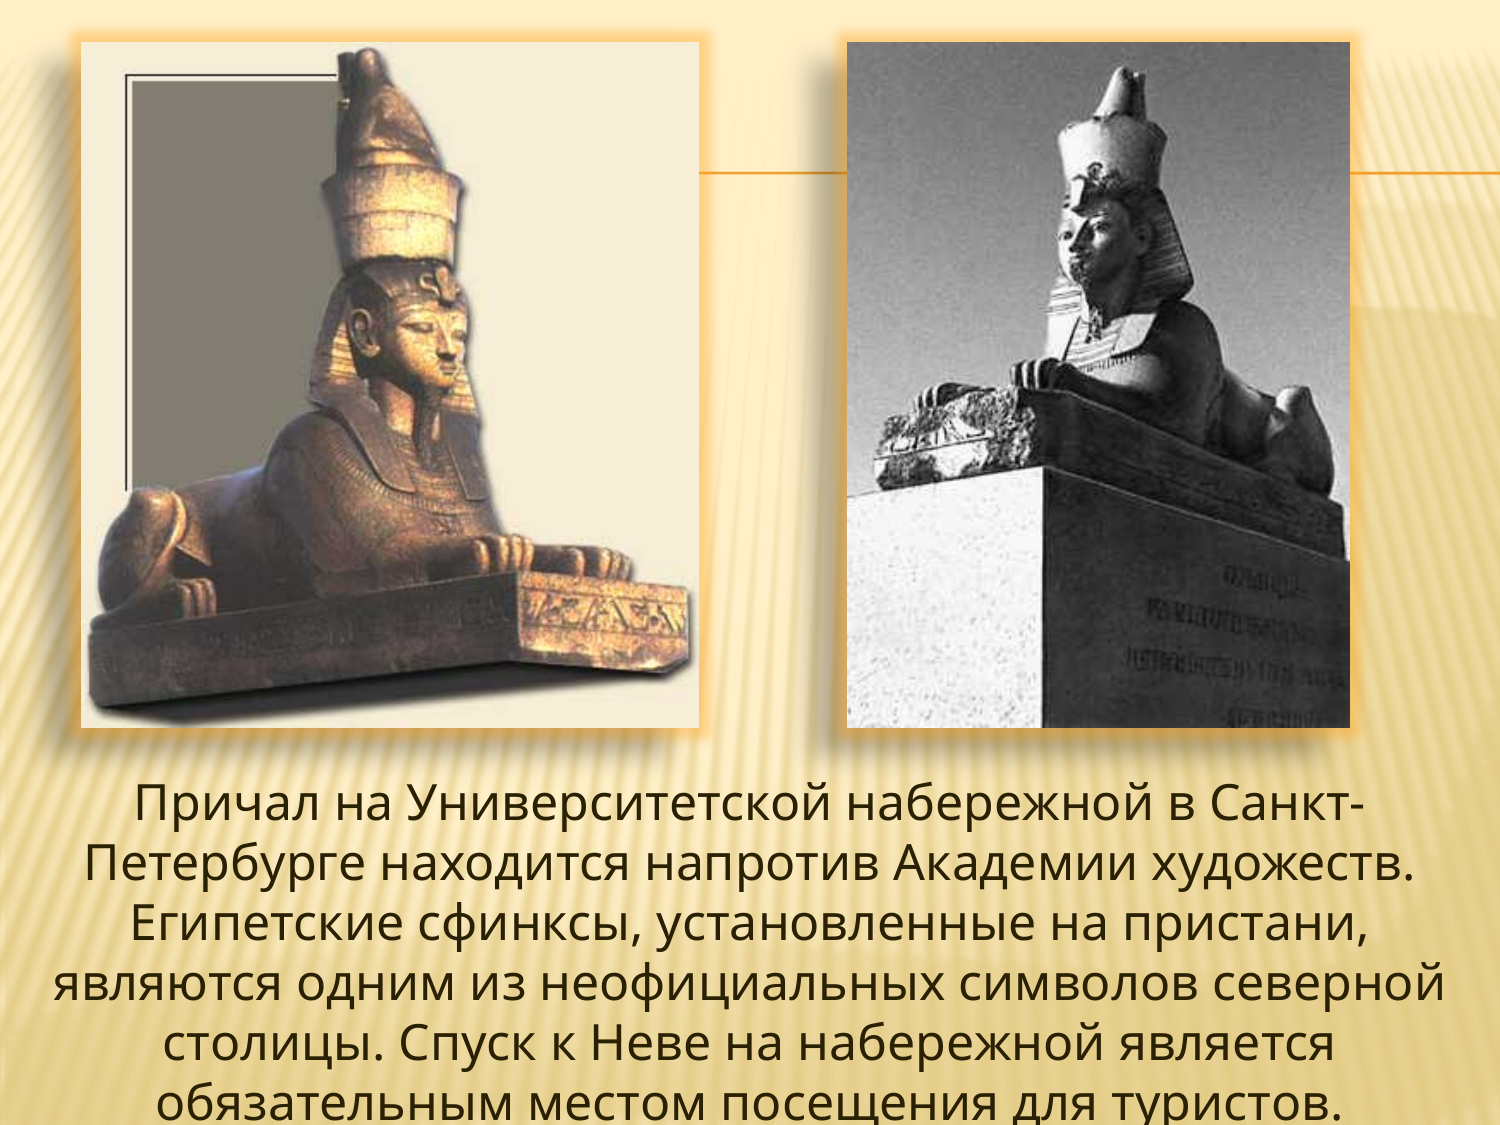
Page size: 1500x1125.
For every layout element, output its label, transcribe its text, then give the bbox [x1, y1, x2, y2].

picture [81, 42, 699, 729]
text_box Причал на Университетской набережной в Санкт-Петербурге находится напротив Академии художеств. Египетские сфинксы, установленные на пристани, являются одним из неофициальных символов северной столицы. Спуск к Неве на набережной является обязательным местом посещения для туристов. [0, 763, 1500, 1125]
picture [847, 42, 1350, 729]
